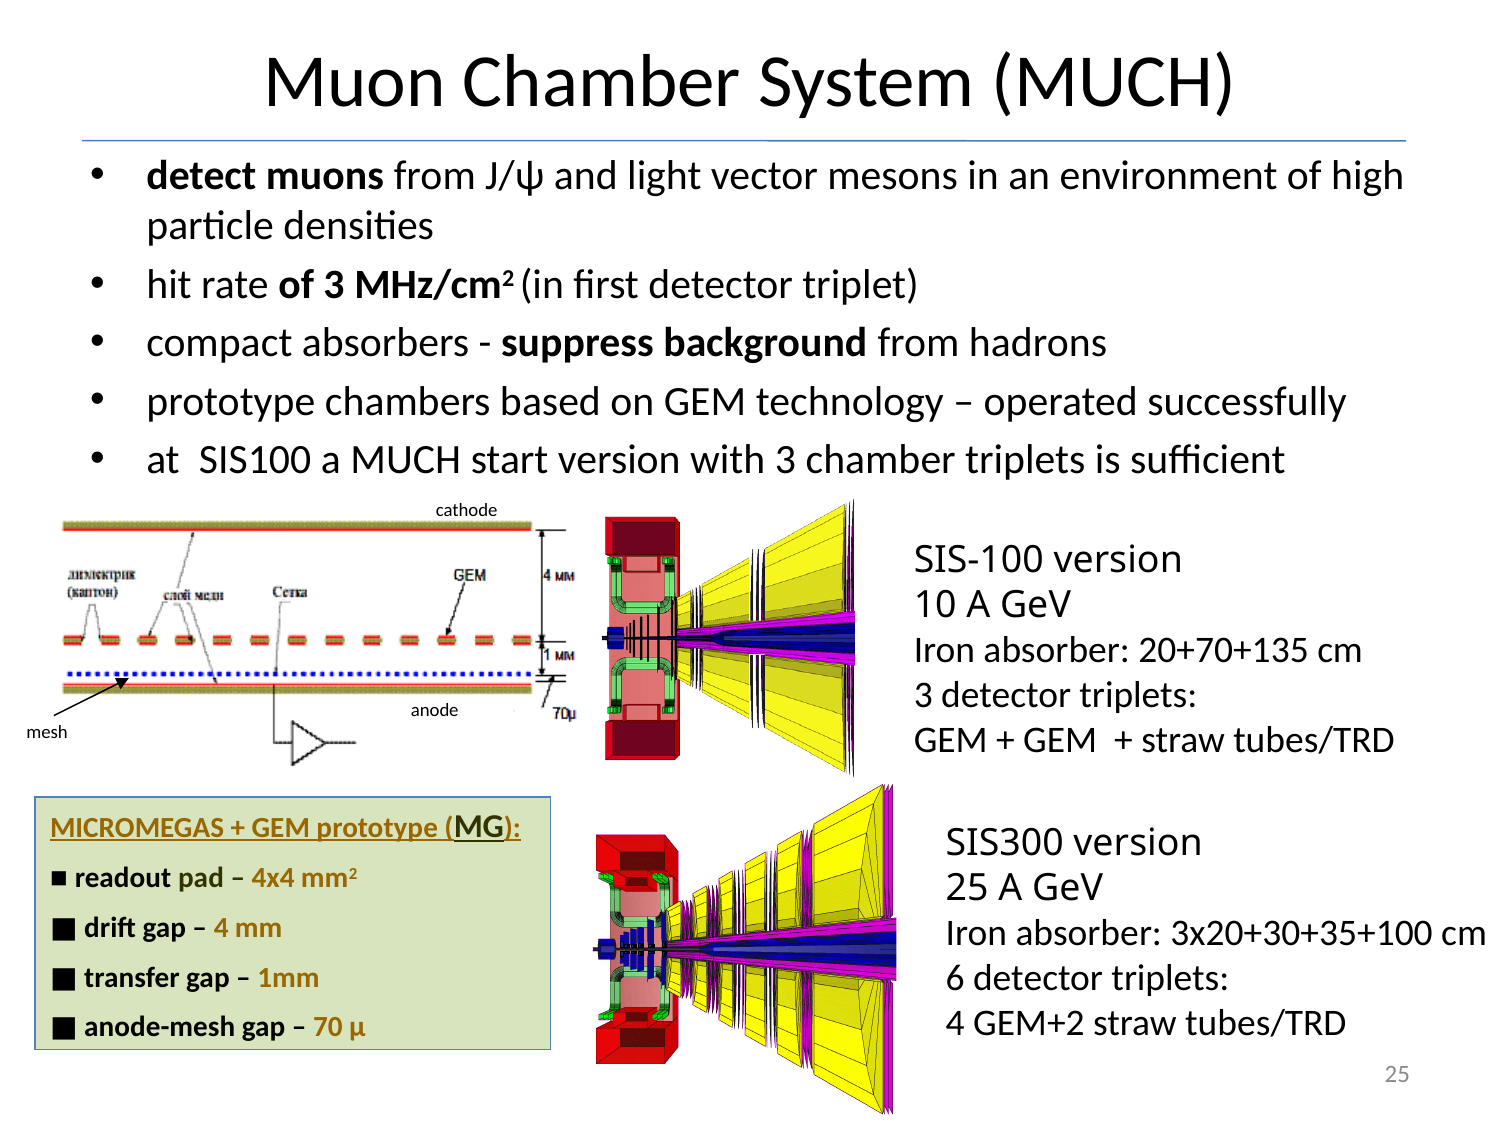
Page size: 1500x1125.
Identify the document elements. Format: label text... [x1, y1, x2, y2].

text_box MICROMEGAS + GEM prototype (MG): ■ readout pad – 4x4 mm2 ■ drift gap – 4 mm ■ transfer gap – 1mm ■ anode-mesh gap – 70 μ [35, 796, 551, 1050]
text_box SIS-100 version 10 A GeV Iron absorber: 20+70+135 cm 3 detector triplets: GEM + GEM + straw tubes/TRD [900, 527, 1409, 767]
picture [597, 489, 866, 786]
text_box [585, 772, 897, 1125]
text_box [58, 515, 597, 772]
slide_number 25 [1074, 1051, 1425, 1103]
title Muon Chamber System (MUCH) [75, 0, 1425, 153]
text_box SIS300 version 25 A GeV Iron absorber: 3x20+30+35+100 cm 6 detector triplets: 4 GEM+2 straw tubes/TRD [932, 811, 1500, 1051]
list detect muons from J/ψ and light vector mesons in an environment of high particle densities hit rate of 3 MHz/cm2 (in first detector triplet) compact absorbers - suppress background from hadrons prototype chambers based on GEM technology – operated successfully at SIS100 a MUCH start version with 3 chamber triplets is sufficient [75, 153, 1425, 1005]
text_box cathode [421, 490, 534, 513]
text_box mesh [11, 712, 53, 750]
